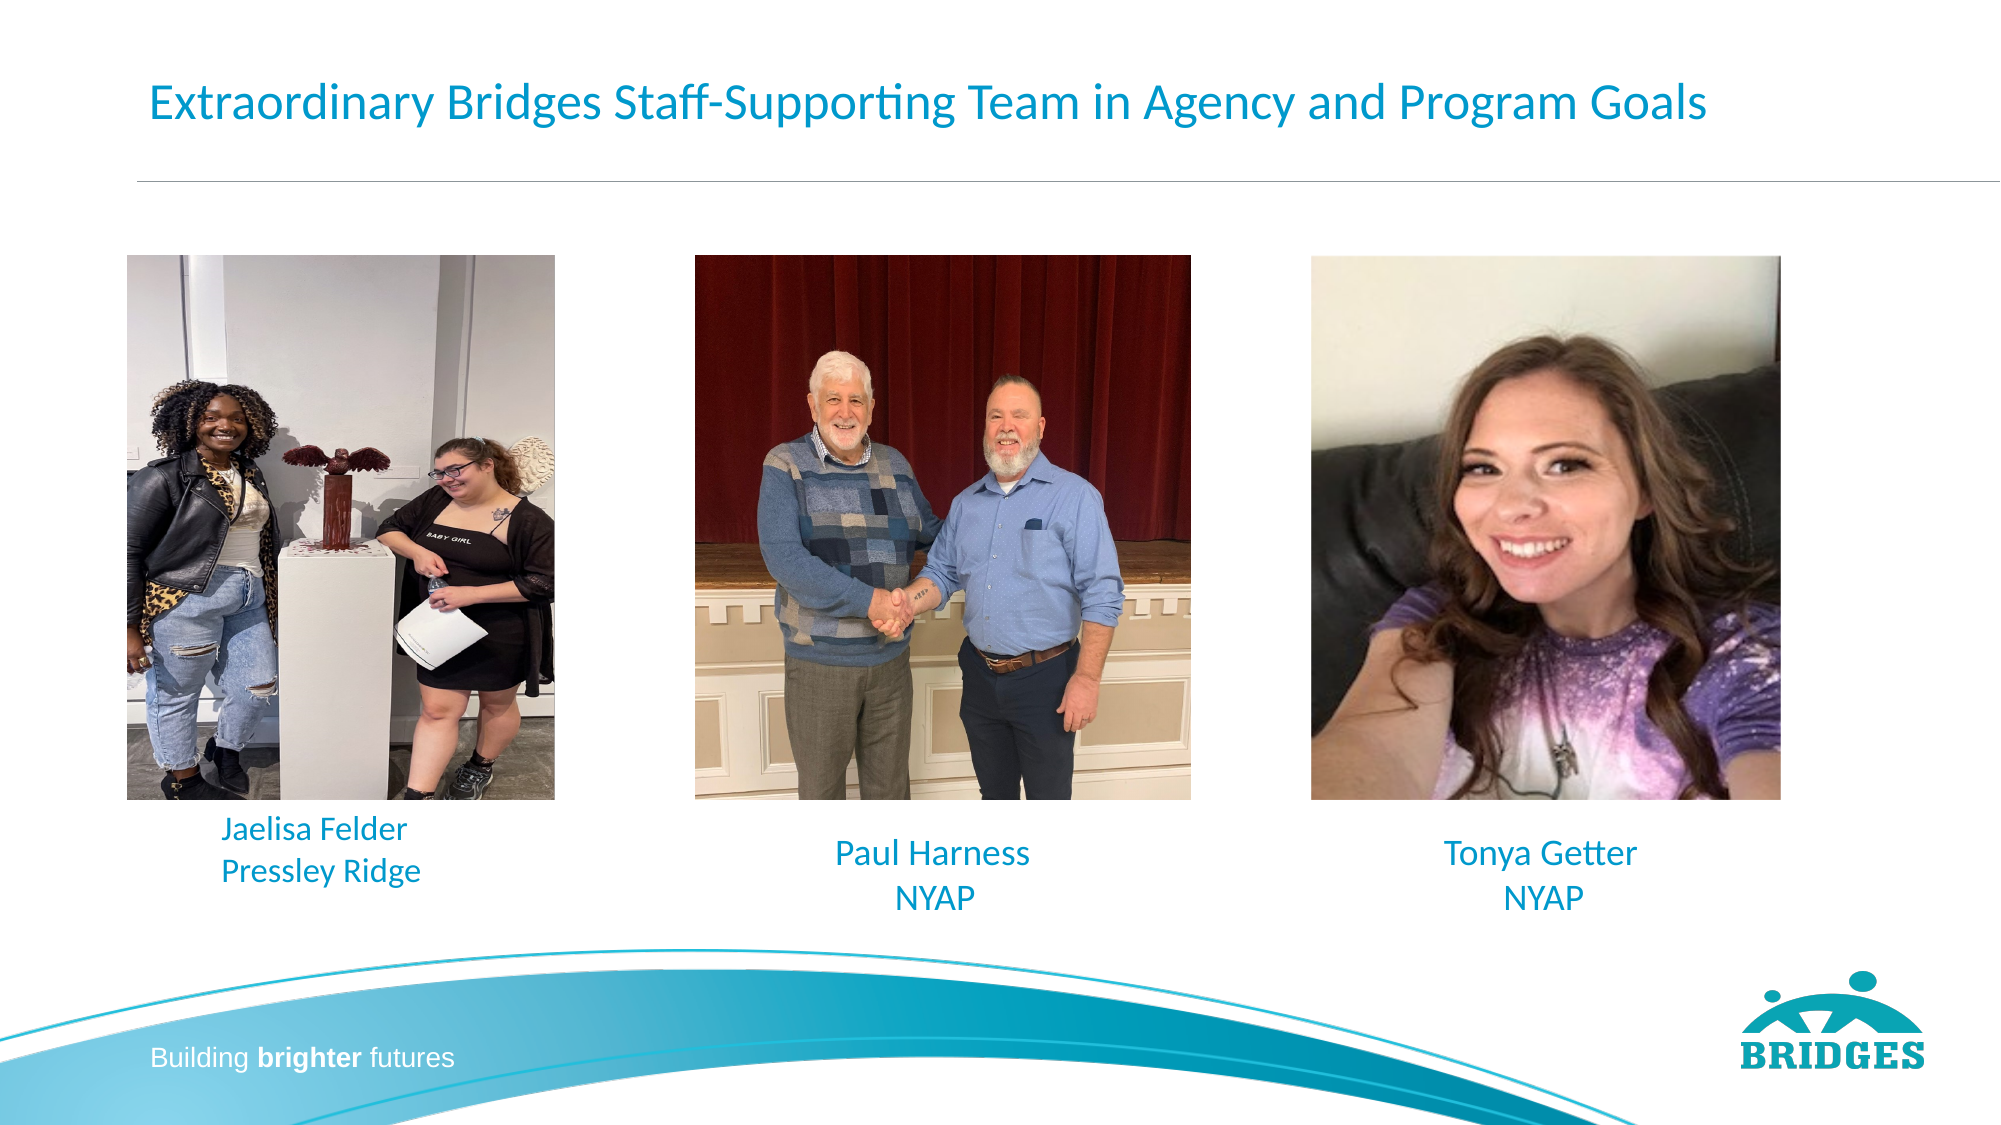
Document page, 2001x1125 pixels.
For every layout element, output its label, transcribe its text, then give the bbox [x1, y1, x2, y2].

text_box Tonya Getter NYAP [1310, 820, 1781, 926]
picture [0, 949, 2000, 1125]
picture [1273, 257, 1818, 800]
list Jaelisa Felder Pressley Ridge [117, 800, 578, 923]
text_box Paul Harness NYAP [743, 820, 1143, 926]
picture [0, 255, 1191, 800]
title Extraordinary Bridges Staff-Supporting Team in Agency and Program Goals [137, 63, 1863, 184]
